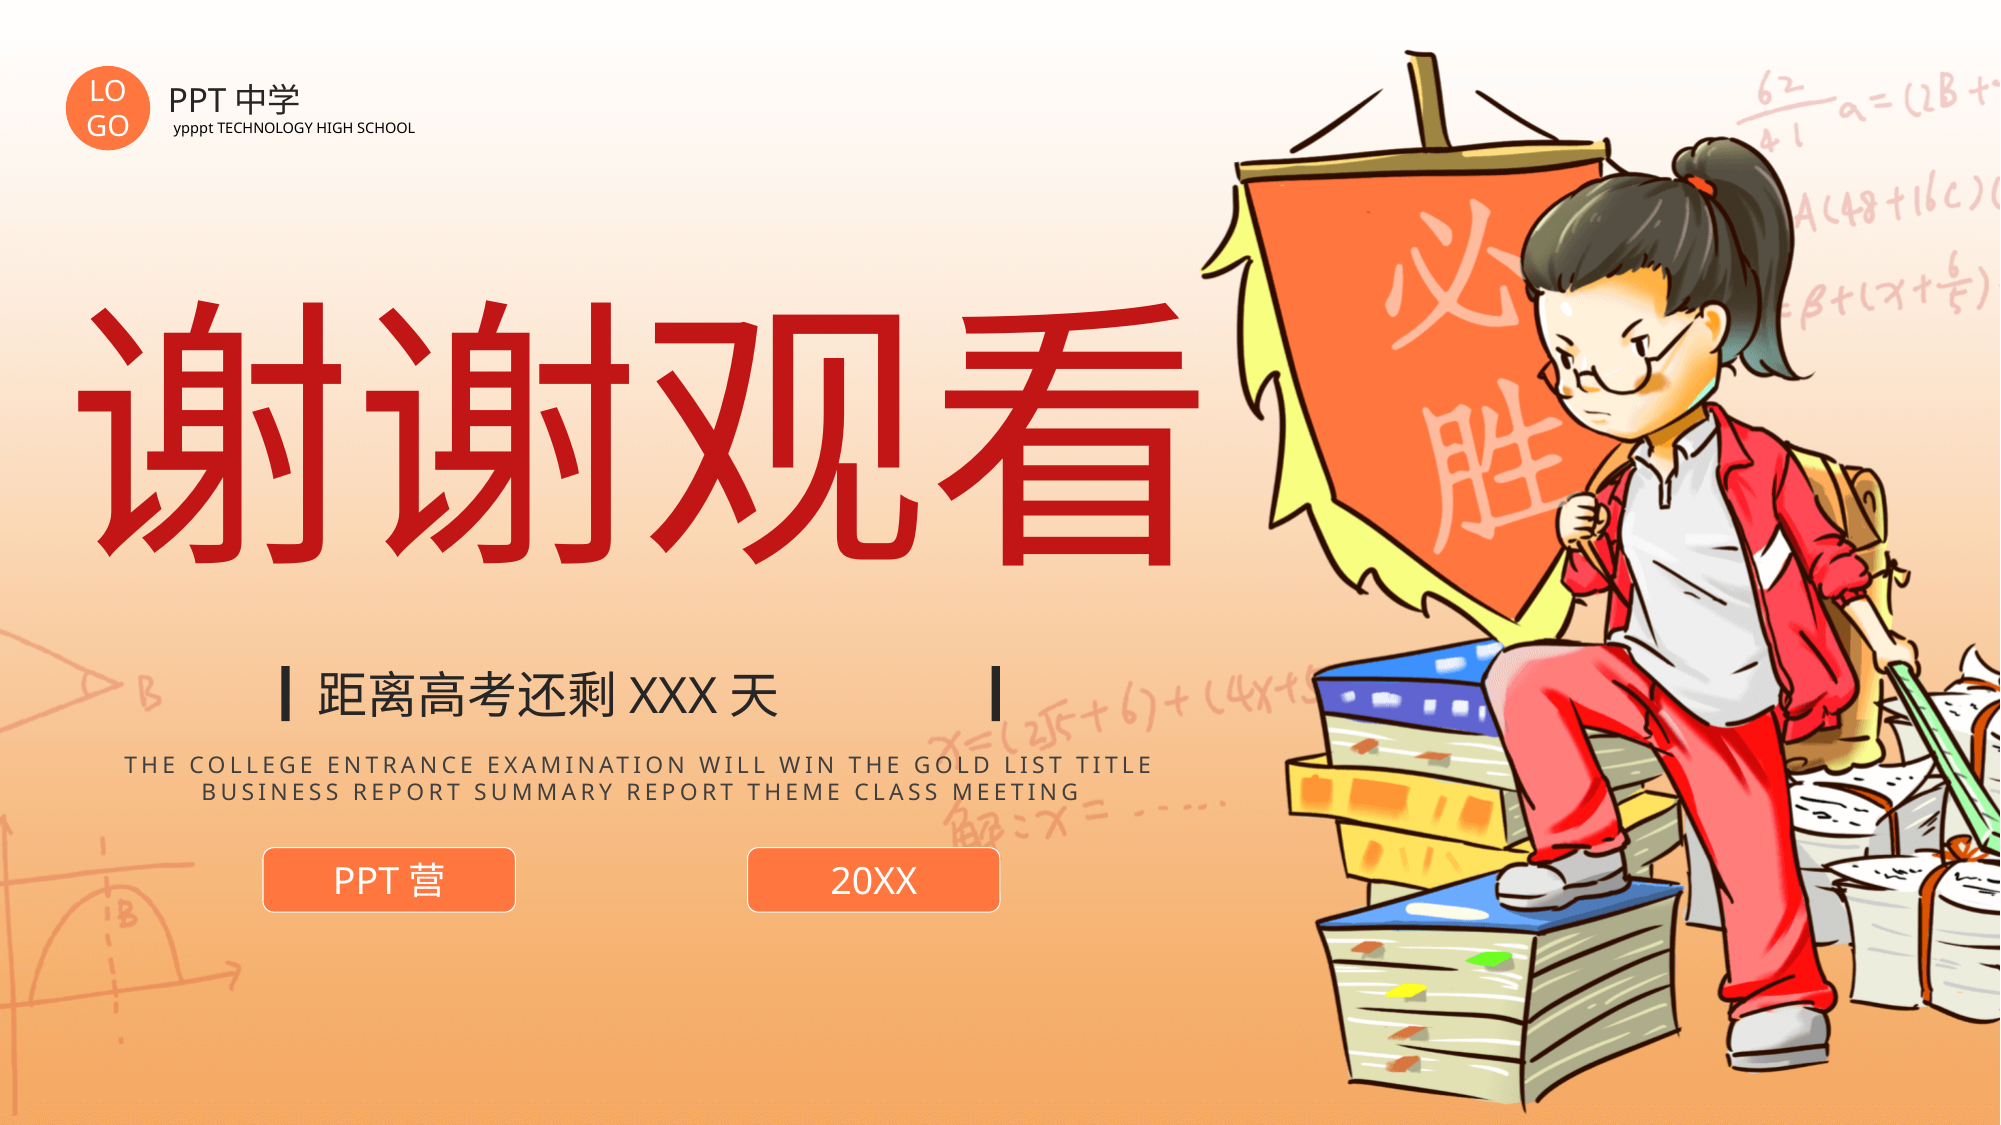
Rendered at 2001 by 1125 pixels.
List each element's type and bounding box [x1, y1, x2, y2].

text_box [65, 65, 560, 151]
text_box [262, 847, 516, 913]
picture [0, 0, 2000, 1125]
text_box [281, 655, 1001, 732]
text_box [738, 847, 1010, 913]
